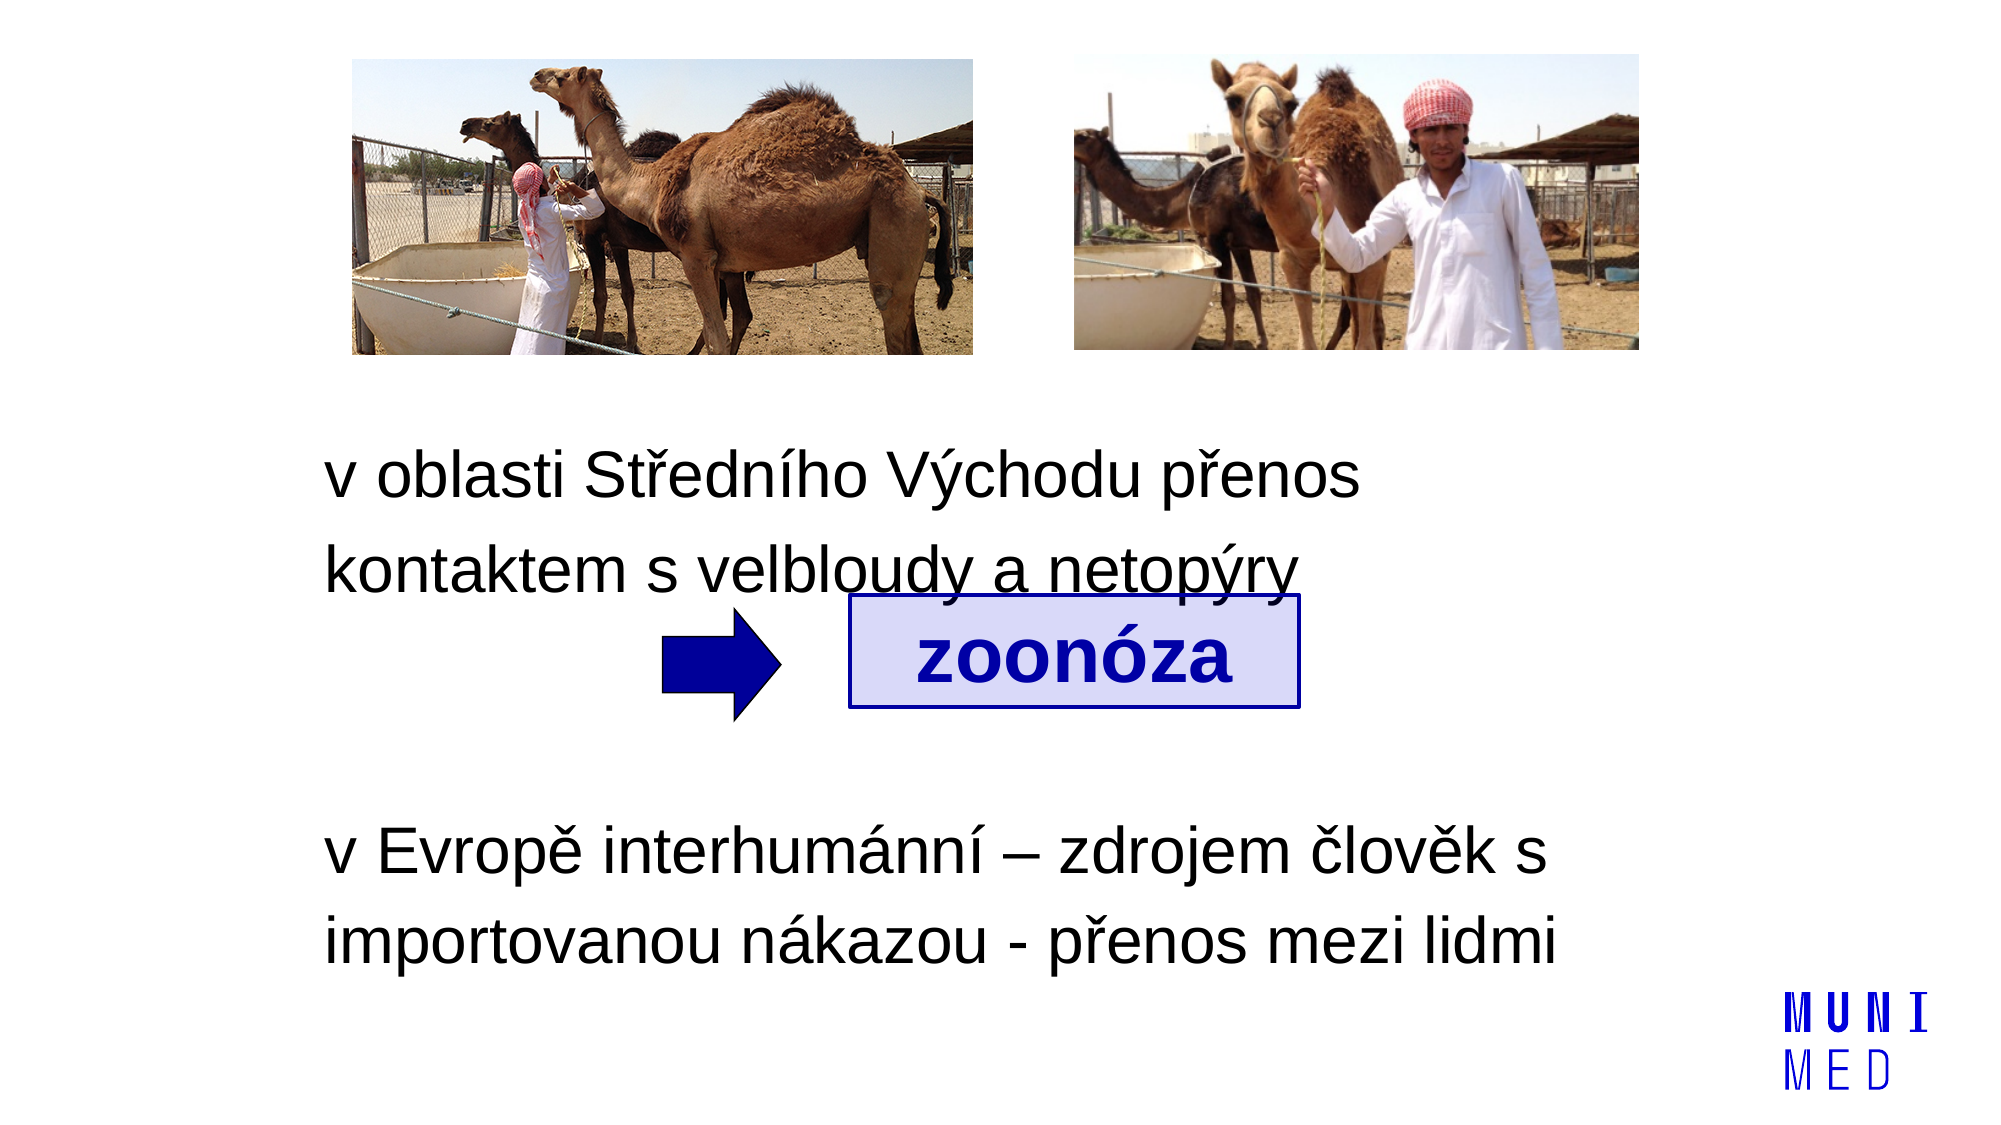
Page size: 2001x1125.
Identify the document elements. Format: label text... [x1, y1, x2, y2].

text_box [662, 608, 781, 721]
text_box zoonóza [848, 593, 1301, 709]
picture [1074, 54, 1639, 350]
list v oblasti Středního Východu přenos kontaktem s velbloudy a netopýry v Evropě interhumánní – zdrojem člověk s importovanou nákazou - přenos mezi lidmi [324, 420, 1675, 1059]
picture [352, 59, 973, 356]
